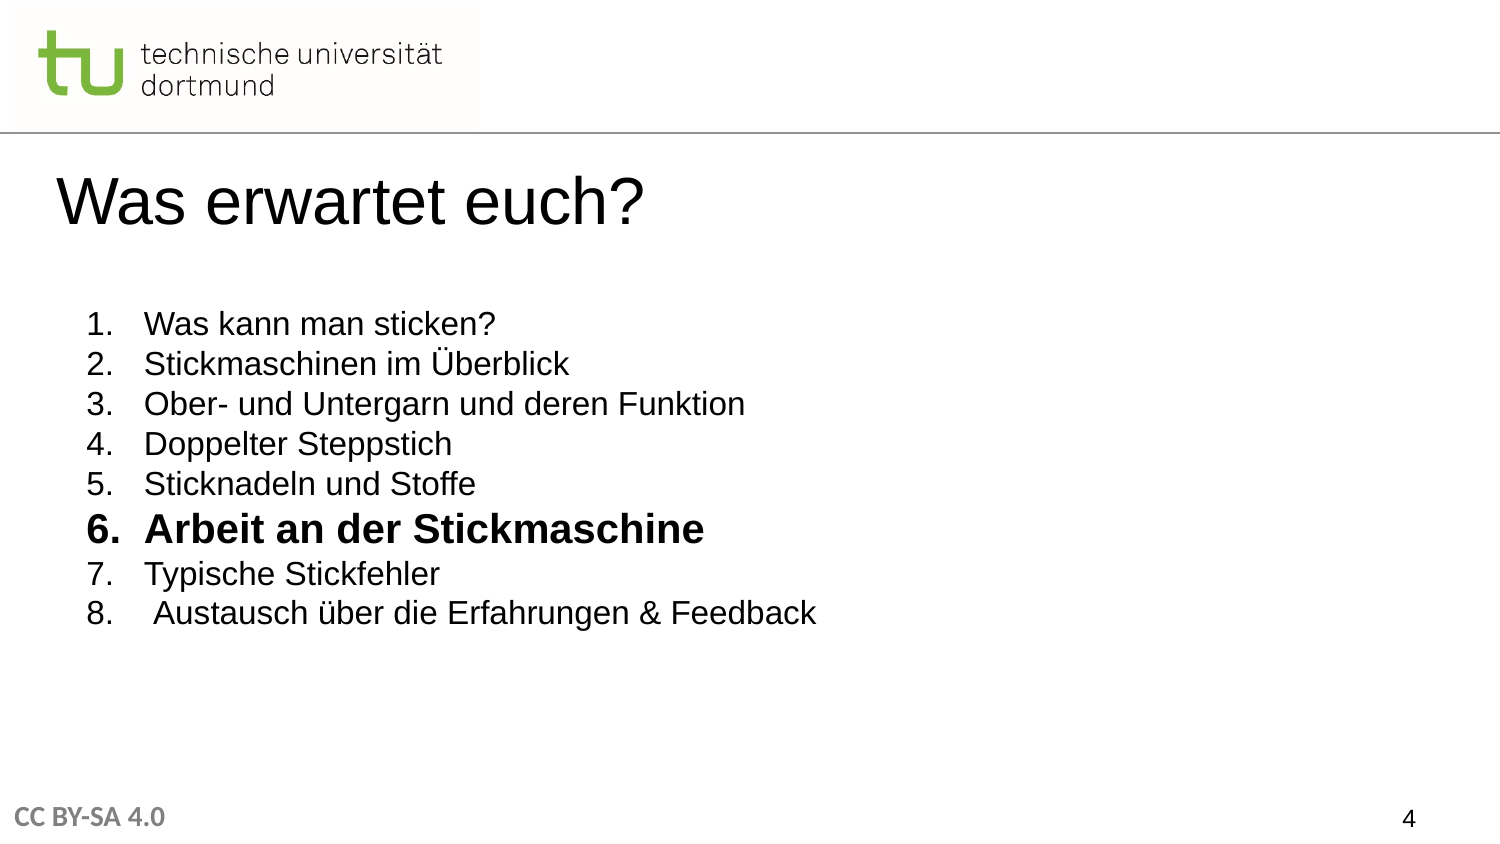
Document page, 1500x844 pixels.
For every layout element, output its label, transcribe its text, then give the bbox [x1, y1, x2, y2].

list Was kann man sticken? Stickmaschinen im Überblick Ober- und Untergarn und deren Funktion Doppelter Steppstich Sticknadeln und Stoffe Arbeit an der Stickmaschine Typische Stickfehler Austausch über die Erfahrungen & Feedback [71, 244, 1446, 777]
title Was erwartet euch? [41, 150, 1459, 233]
slide_number 4 [1364, 799, 1455, 835]
picture [10, 2, 479, 132]
